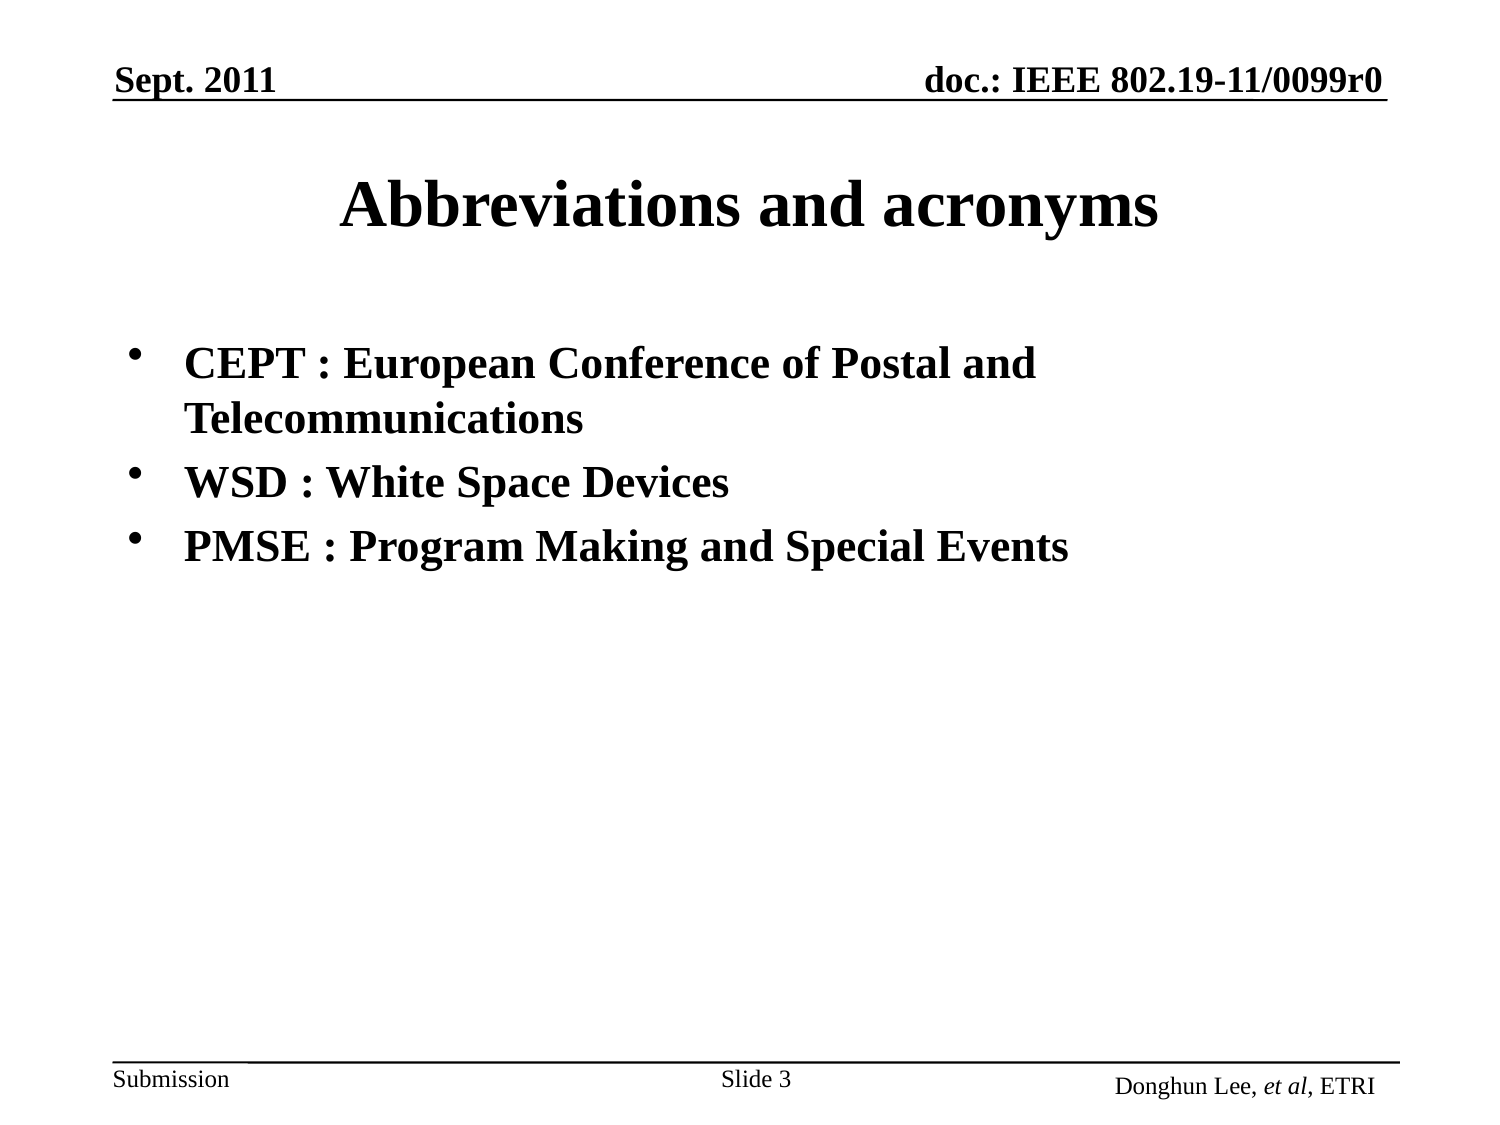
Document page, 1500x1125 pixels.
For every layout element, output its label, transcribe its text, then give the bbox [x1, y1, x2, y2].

title Abbreviations and acronyms [112, 112, 1388, 288]
list CEPT : European Conference of Postal and Telecommunications WSD : White Space Devices PMSE : Program Making and Special Events [112, 324, 1388, 1001]
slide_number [114, 54, 279, 101]
text_box Donghun Lee, et al, ETRI [1099, 1062, 1402, 1100]
slide_number Slide 3 [712, 1061, 800, 1093]
